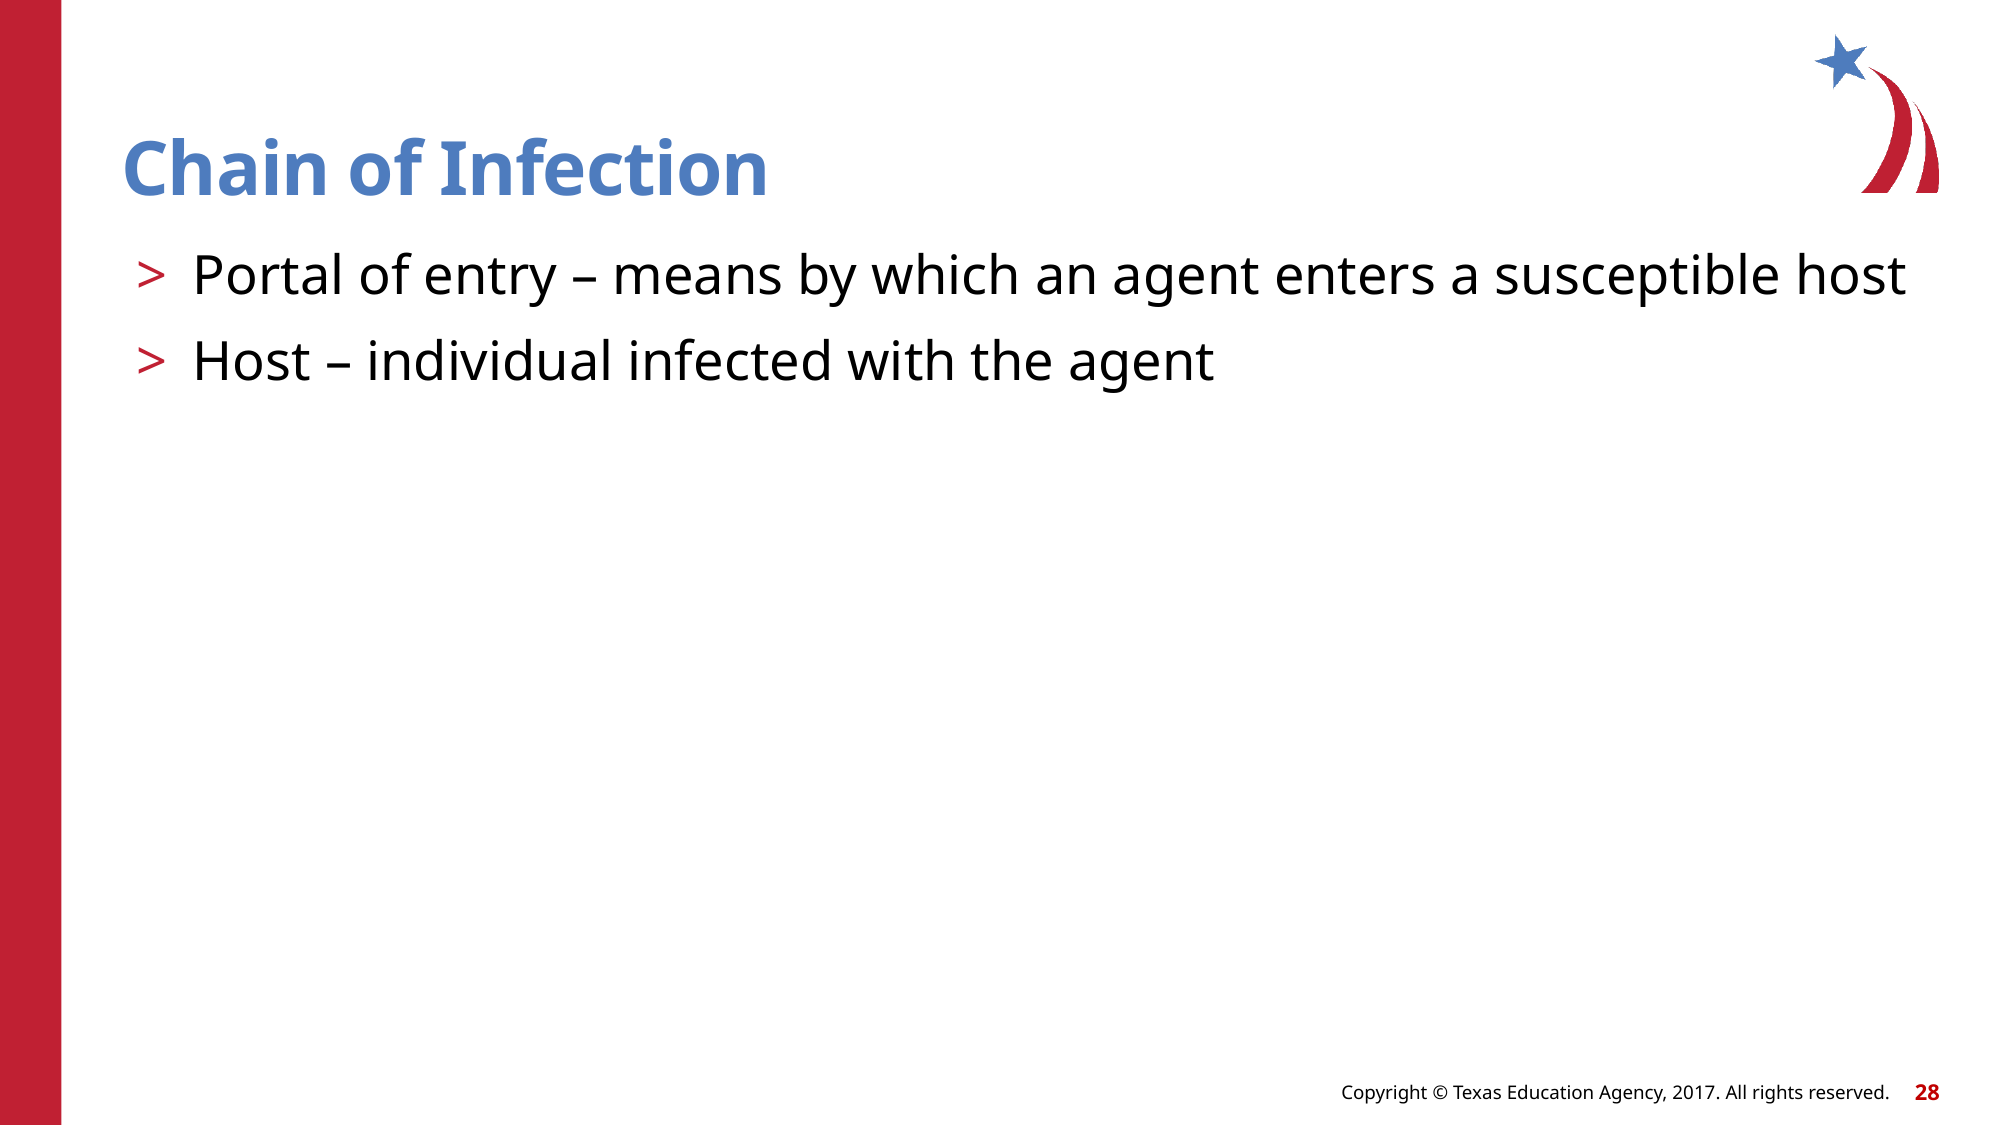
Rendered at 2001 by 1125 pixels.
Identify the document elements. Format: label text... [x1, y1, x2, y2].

list Portal of entry – means by which an agent enters a susceptible host Host – individual infected with the agent [121, 233, 1936, 1010]
title Chain of Infection [121, 66, 1772, 211]
picture [1814, 34, 1939, 193]
